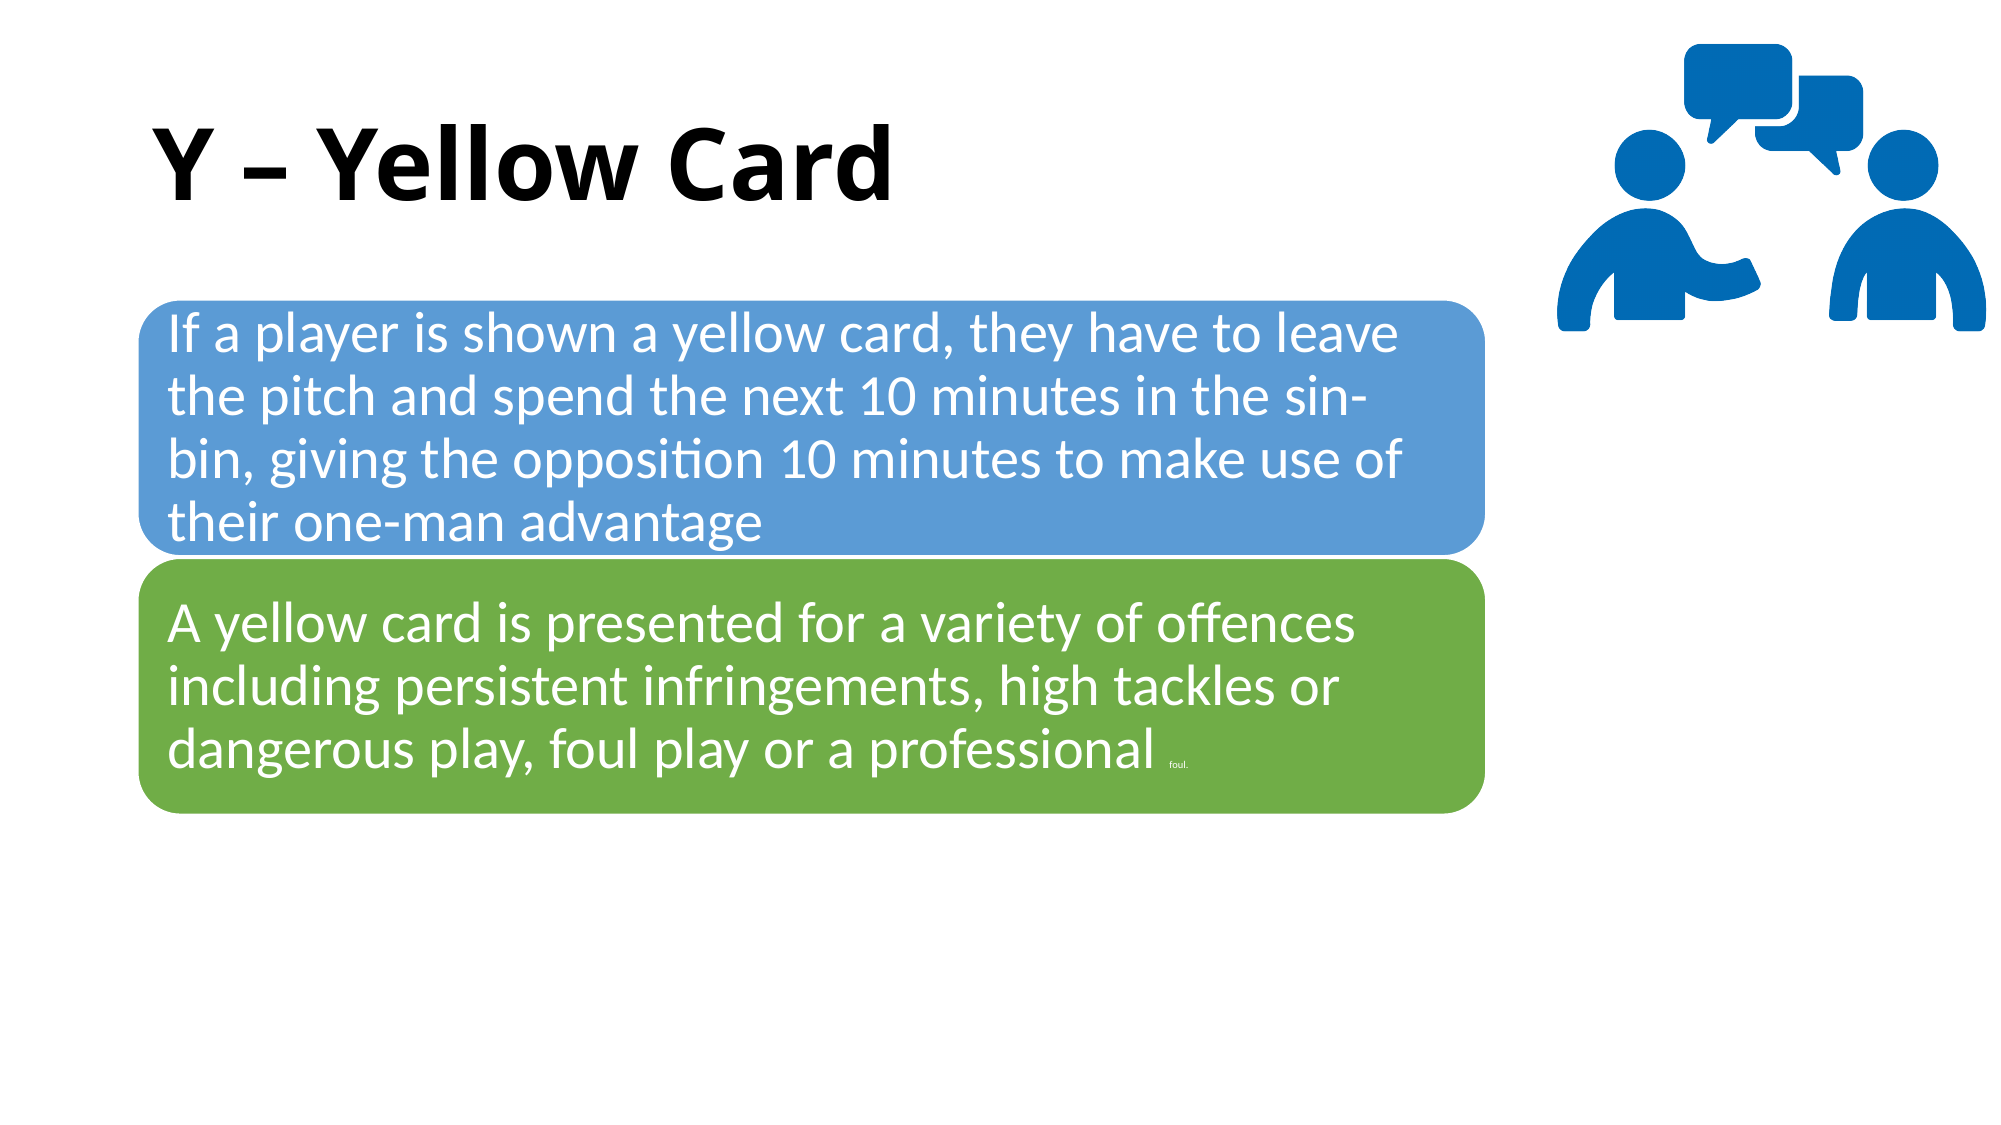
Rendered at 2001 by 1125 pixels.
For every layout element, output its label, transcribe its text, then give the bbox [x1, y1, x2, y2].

title Y – Yellow Card [137, 59, 1543, 278]
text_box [137, 299, 1487, 815]
picture [1543, 30, 2000, 345]
